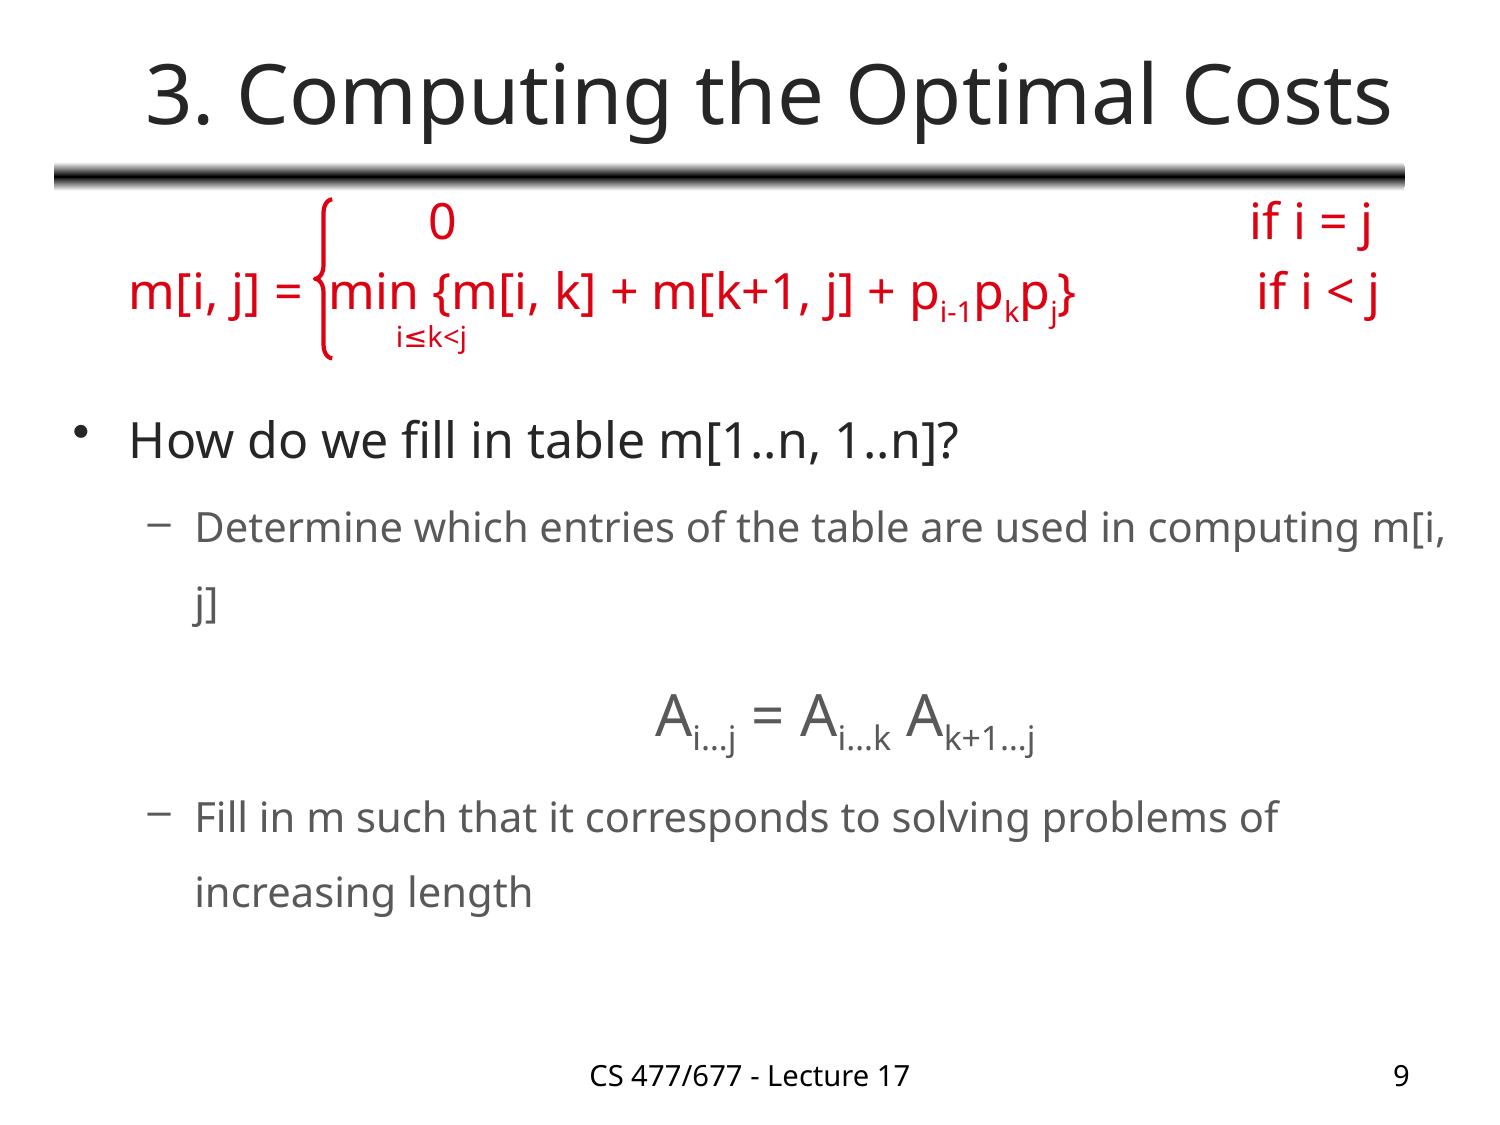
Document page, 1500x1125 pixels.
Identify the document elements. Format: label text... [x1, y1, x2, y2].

slide_number 9 [1074, 1049, 1426, 1103]
title 3. Computing the Optimal Costs [55, 16, 1485, 166]
text_box [314, 199, 333, 359]
list 0 if i = j m[i, j] = min {m[i, k] + m[k+1, j] + pi-1pkpj} if i < j i≤k<j How do we fill in table m[1..n, 1..n]? Determine which entries of the table are used in computing m[i, j] Ai…j = Ai…k Ak+1…j Fill in m such that it corresponds to solving problems of increasing length [57, 182, 1473, 1109]
footer CS 477/677 - Lecture 17 [512, 1049, 988, 1103]
